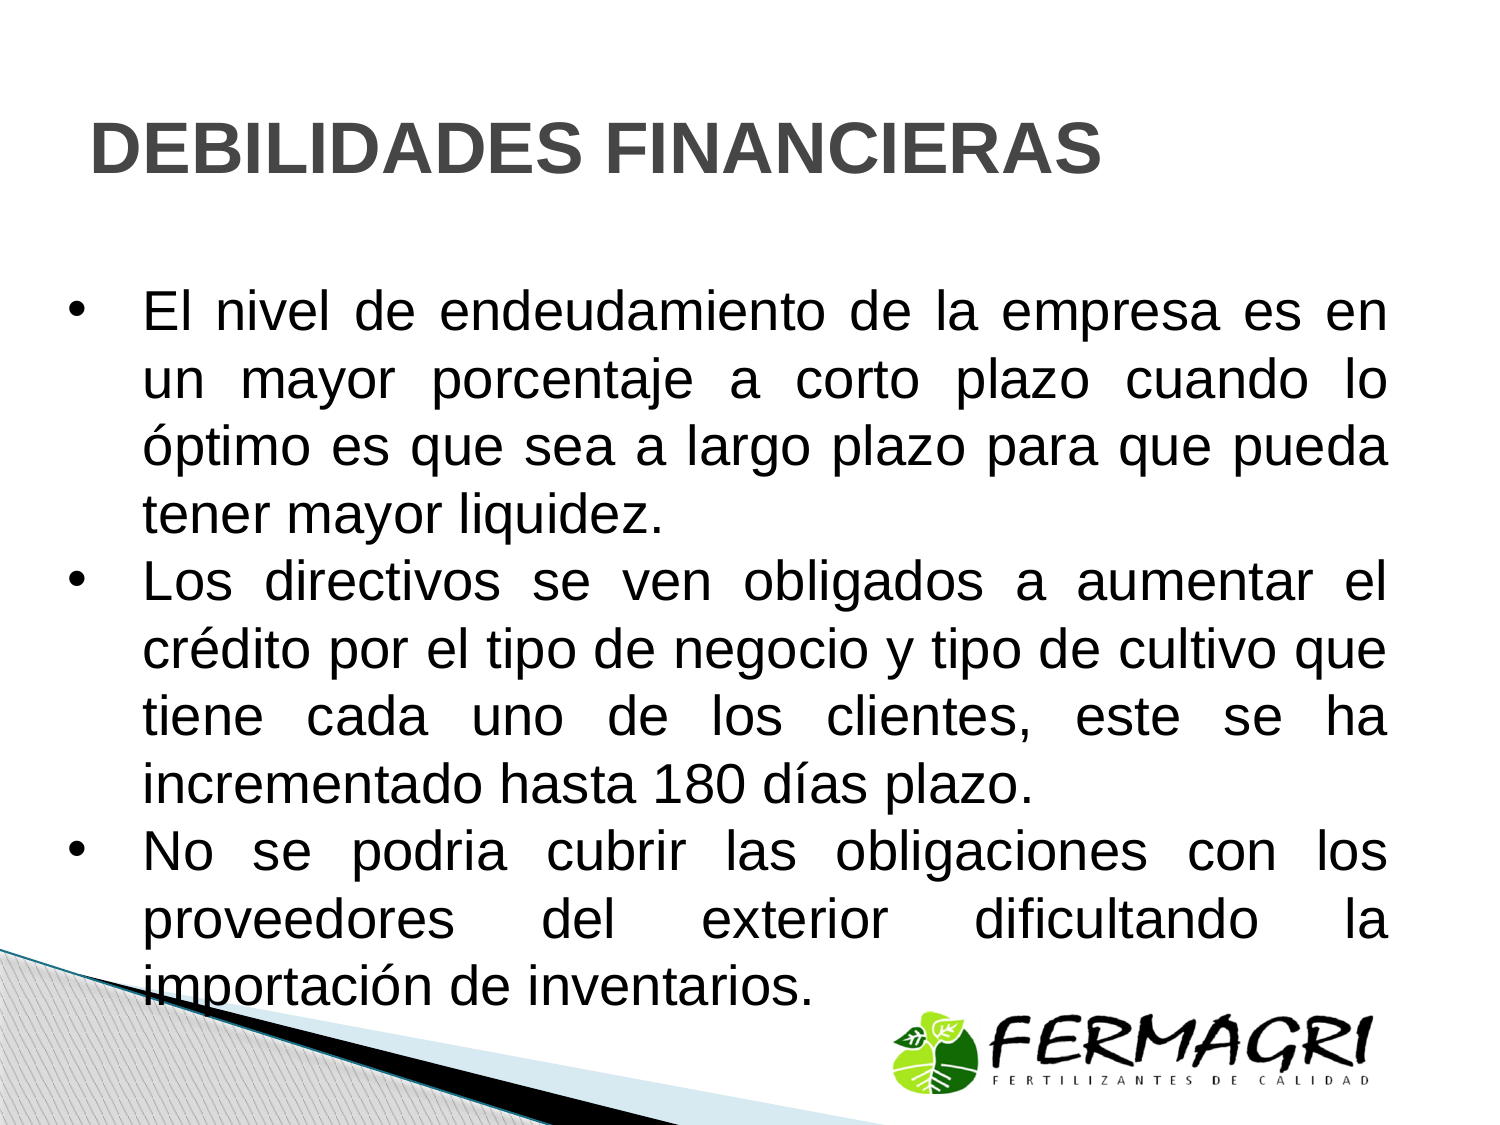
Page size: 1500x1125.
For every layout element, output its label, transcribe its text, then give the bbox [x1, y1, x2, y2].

picture [891, 1011, 1389, 1095]
text_box El nivel de endeudamiento de la empresa es en un mayor porcentaje a corto plazo cuando lo óptimo es que sea a largo plazo para que pueda tener mayor liquidez. Los directivos se ven obligados a aumentar el crédito por el tipo de negocio y tipo de cultivo que tiene cada uno de los clientes, este se ha incrementado hasta 180 días plazo. No se podria cubrir las obligaciones con los proveedores del exterior dificultando la importación de inventarios. [53, 267, 1403, 1024]
title DEBILIDADES FINANCIERAS [75, 45, 1425, 244]
